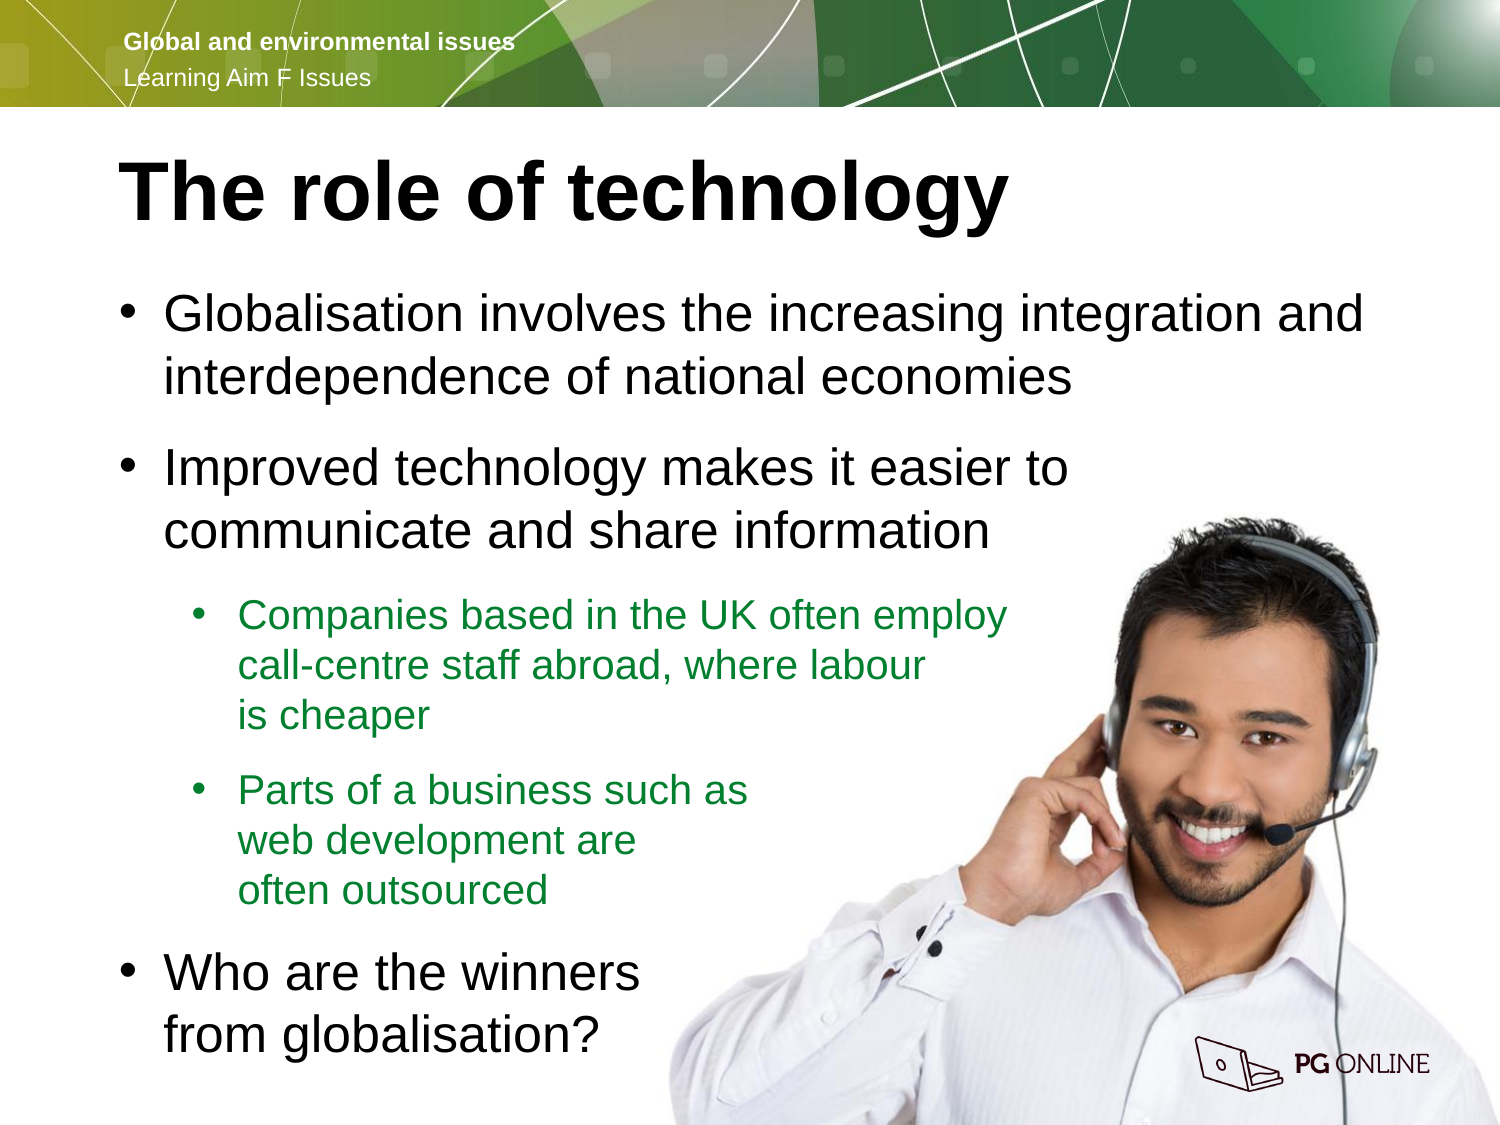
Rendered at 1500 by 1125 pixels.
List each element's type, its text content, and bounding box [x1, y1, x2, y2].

picture [579, 416, 1500, 1125]
list Globalisation involves the increasing integration and interdependence of national economies Improved technology makes it easier to communicate and share information Companies based in the UK often employ call-centre staff abroad, where labour is cheaper Parts of a business such as web development are often outsourced Who are the winners from globalisation? [118, 279, 1398, 1103]
list The role of technology [118, 148, 1401, 259]
picture [0, 0, 1500, 107]
